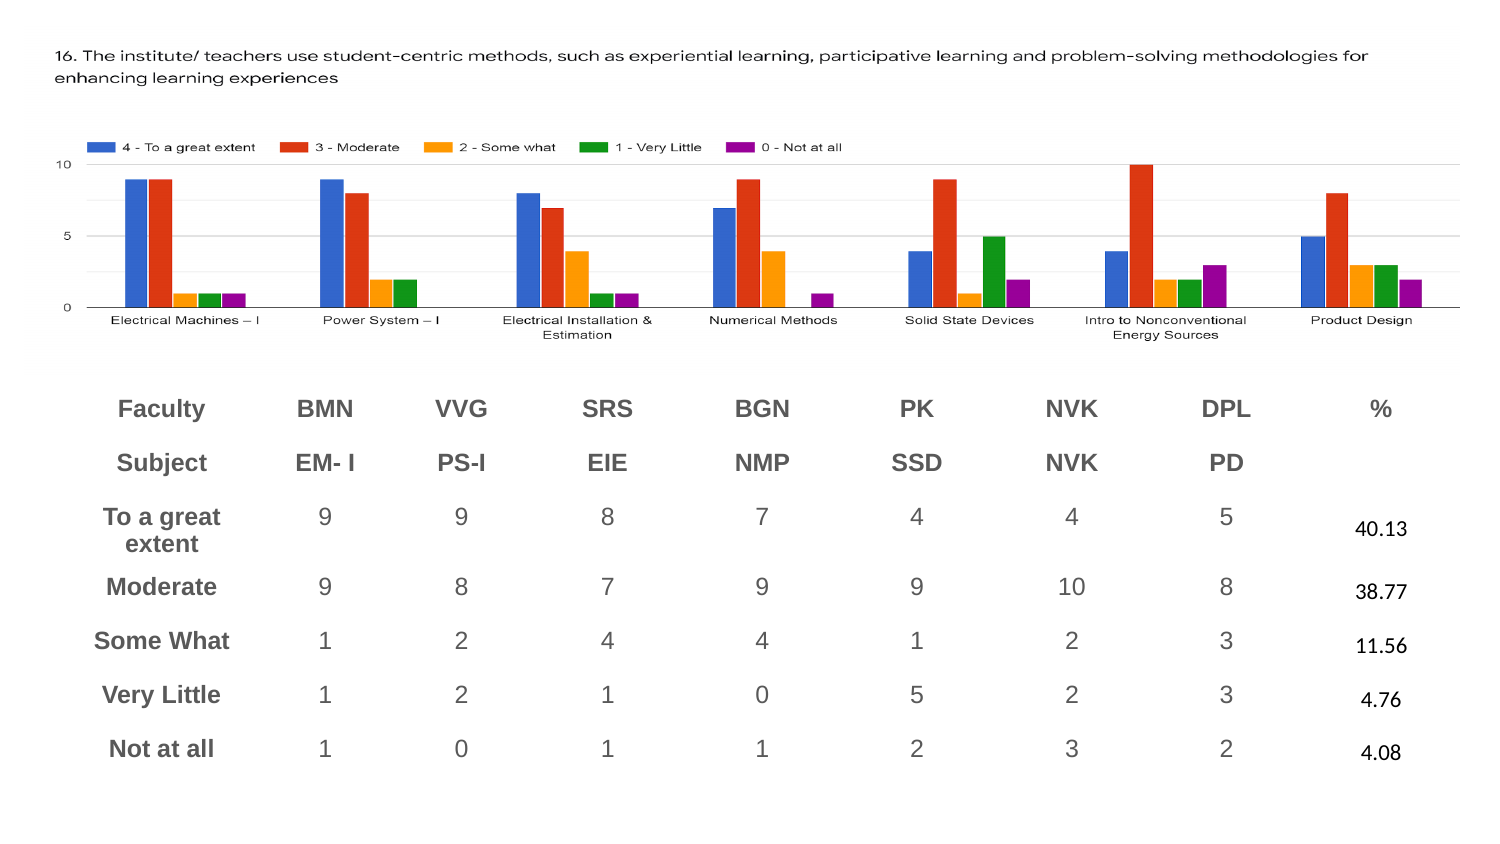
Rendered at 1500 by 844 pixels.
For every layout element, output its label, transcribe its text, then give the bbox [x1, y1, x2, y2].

table_cell 0 [393, 727, 530, 781]
table_cell 1 [685, 727, 840, 781]
table_header BGN [685, 387, 840, 441]
table_cell Subject [66, 441, 257, 495]
table_header NVK [995, 387, 1149, 441]
table_cell 40.13 [1304, 495, 1459, 566]
table_cell 5 [840, 674, 995, 727]
table_cell 9 [393, 495, 530, 566]
table_header % [1304, 387, 1459, 495]
table_cell 4.76 [1304, 674, 1459, 727]
table_cell 1 [257, 727, 393, 781]
table_cell 11.56 [1304, 620, 1459, 674]
table_cell 2 [840, 727, 995, 781]
table_header SRS [530, 387, 685, 441]
table_cell Very Little [66, 674, 257, 727]
table_cell 4 [995, 495, 1149, 566]
table_cell 1 [257, 674, 393, 727]
table_cell PD [1149, 441, 1304, 495]
table_cell 2 [393, 674, 530, 727]
table_cell Moderate [66, 566, 257, 620]
table_cell 38.77 [1304, 566, 1459, 620]
table_cell 1 [840, 620, 995, 674]
table_cell 1 [530, 674, 685, 727]
table_cell NMP [685, 441, 840, 495]
table_cell 2 [995, 674, 1149, 727]
table_cell Some What [66, 620, 257, 674]
table_cell 8 [1149, 566, 1304, 620]
table_cell 2 [1149, 727, 1304, 781]
table_cell 2 [393, 620, 530, 674]
table_cell 2 [995, 620, 1149, 674]
table_cell EM- I [257, 441, 393, 495]
table_cell 4.08 [1304, 727, 1459, 781]
table_header PK [840, 387, 995, 441]
table_cell 7 [530, 566, 685, 620]
table_cell EIE [530, 441, 685, 495]
table_cell 8 [393, 566, 530, 620]
table_cell 9 [257, 495, 393, 566]
table_cell 4 [530, 620, 685, 674]
table_cell 3 [1149, 620, 1304, 674]
table_cell To a great extent [66, 495, 257, 566]
table_header VVG [393, 387, 530, 441]
table_header Faculty [66, 387, 257, 441]
table_cell 0 [685, 674, 840, 727]
table_cell 3 [995, 727, 1149, 781]
table_cell 9 [685, 566, 840, 620]
table_cell 1 [530, 727, 685, 781]
table_header DPL [1149, 387, 1304, 441]
table_cell 10 [995, 566, 1149, 620]
table_cell 8 [530, 495, 685, 566]
table_cell 9 [257, 566, 393, 620]
table_cell 5 [1149, 495, 1304, 566]
table_cell PS-I [393, 441, 530, 495]
picture [24, 24, 1460, 376]
table_header BMN [257, 387, 393, 441]
table_cell SSD [840, 441, 995, 495]
table_cell 4 [840, 495, 995, 566]
table_cell 3 [1149, 674, 1304, 727]
table_cell 9 [840, 566, 995, 620]
table_cell 1 [257, 620, 393, 674]
table_cell 4 [685, 620, 840, 674]
table_cell 7 [685, 495, 840, 566]
table_cell NVK [995, 441, 1149, 495]
table_cell Not at all [66, 727, 257, 781]
